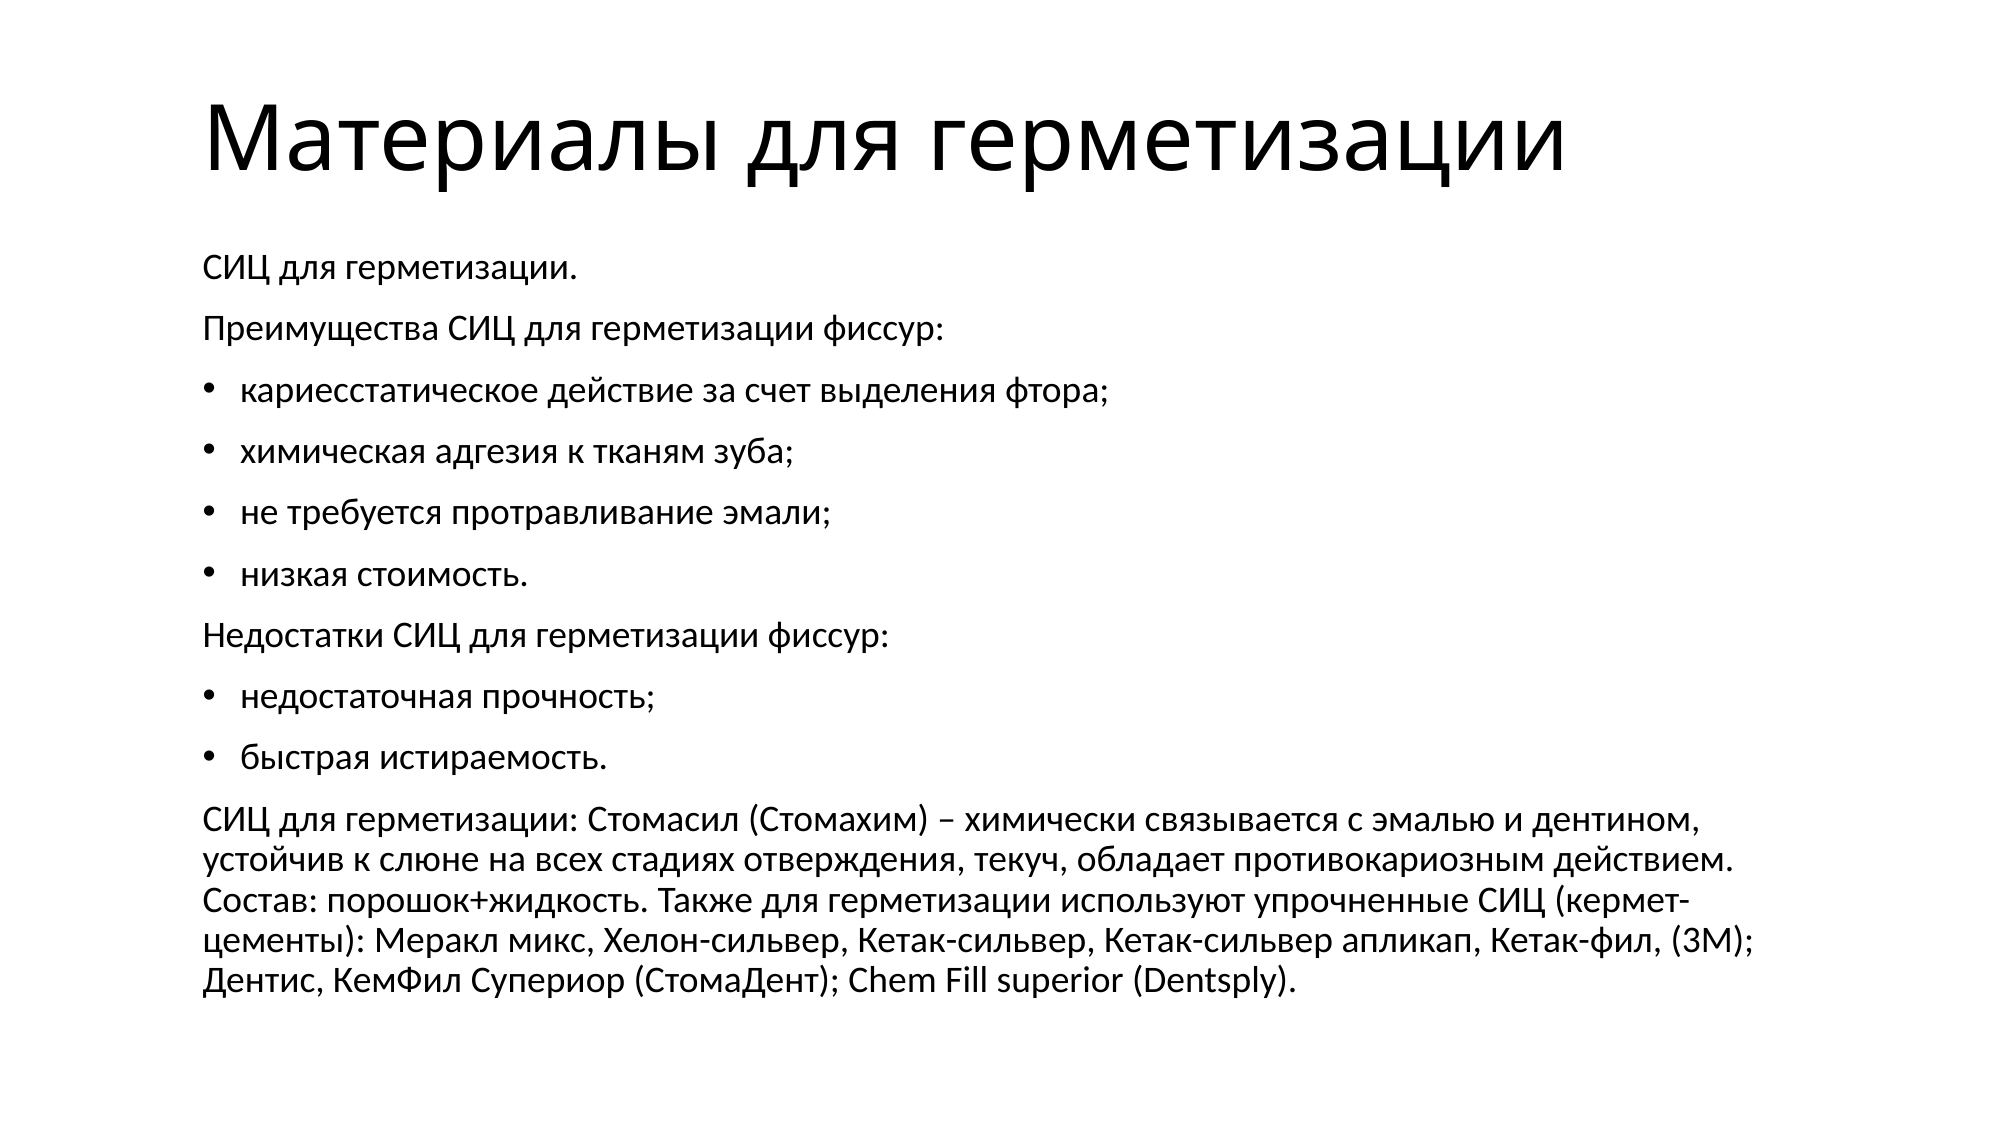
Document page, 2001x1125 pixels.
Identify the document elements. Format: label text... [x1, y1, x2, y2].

list СИЦ для герметизации. Преимущества СИЦ для герметизации фиссур: кариесстатическое действие за счет выделения фтора; химическая адгезия к тканям зуба; не требуется протравливание эмали; низкая стоимость. Недостатки СИЦ для герметизации фиссур: недостаточная прочность; быстрая истираемость. СИЦ для герметизации: Стомасил (Стомахим) – химически связывается с эмалью и дентином, устойчив к слюне на всех стадиях отверждения, текуч, обладает противокариозным действием. Состав: порошок+жидкость. Также для герметизации используют упрочненные СИЦ (кермет-цементы): Меракл микс, Хелон-сильвер, Кетак-сильвер, Кетак-сильвер апликап, Кетак-фил, (3М); Дентис, КемФил Супериор (СтомаДент); Chem Fill superior (Dentsply). [187, 239, 1813, 1049]
title Материалы для герметизации [187, 0, 1813, 239]
